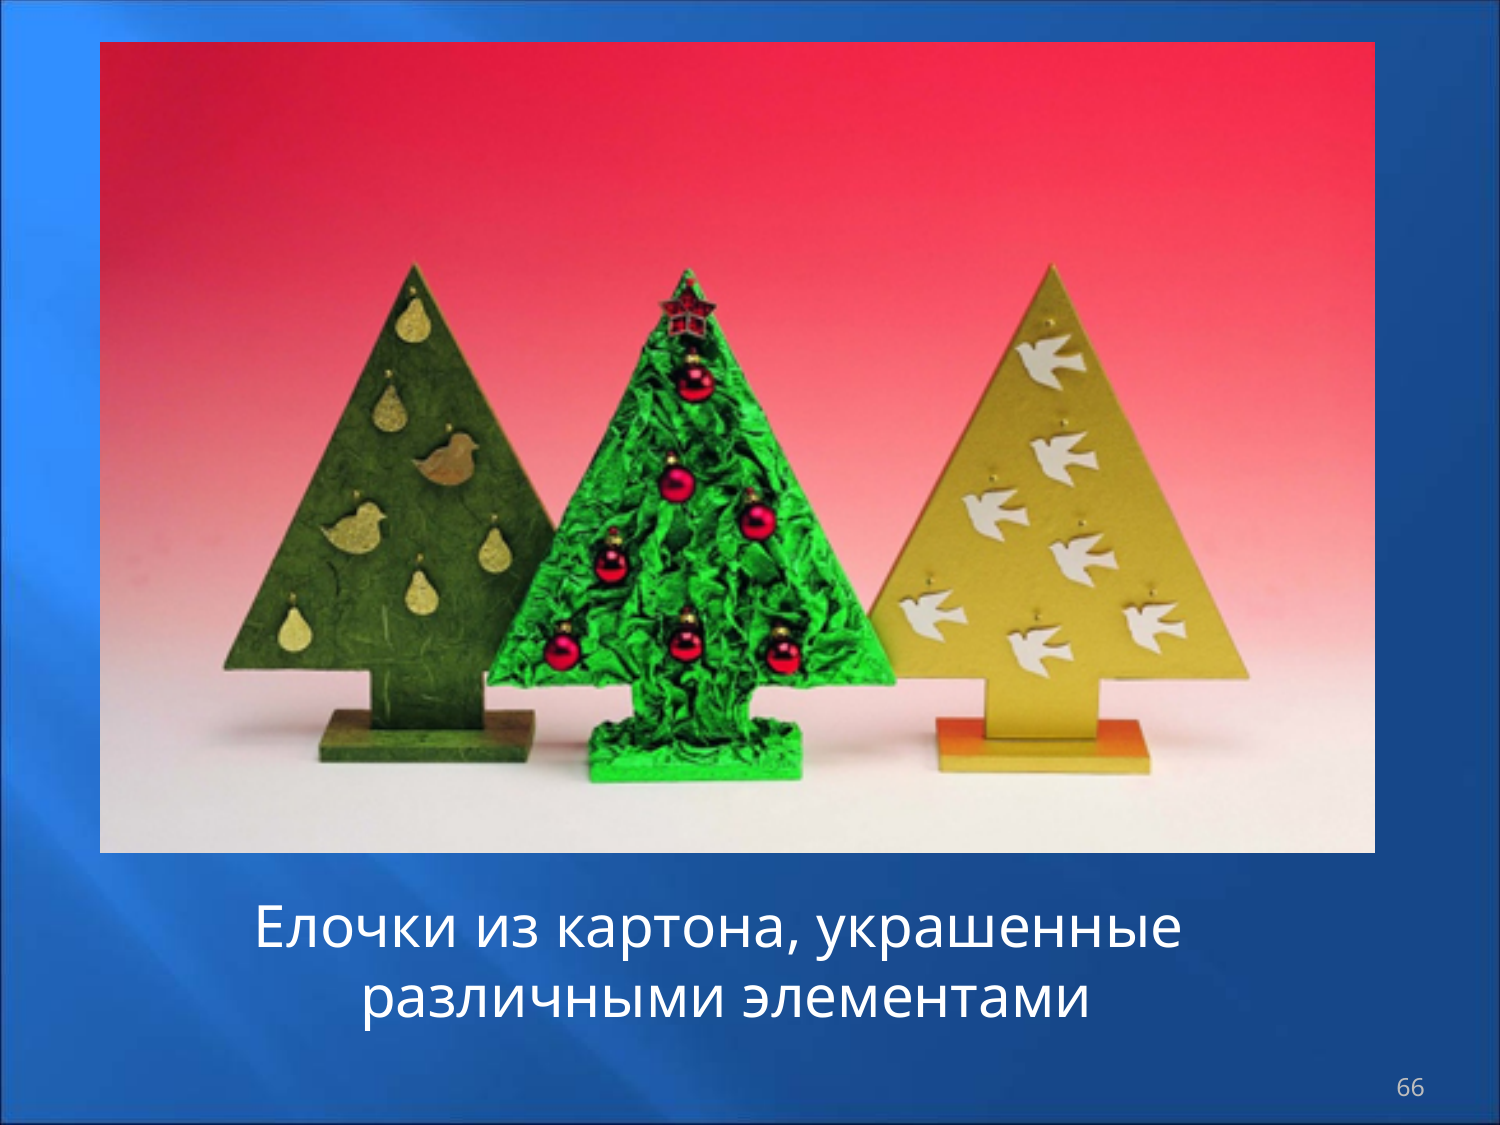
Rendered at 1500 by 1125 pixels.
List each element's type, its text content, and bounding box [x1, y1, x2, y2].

picture [0, 0, 1500, 1125]
text_box Елочки из картона, украшенные различными элементами [135, 896, 1317, 1037]
slide_number 66 [1299, 1052, 1425, 1113]
